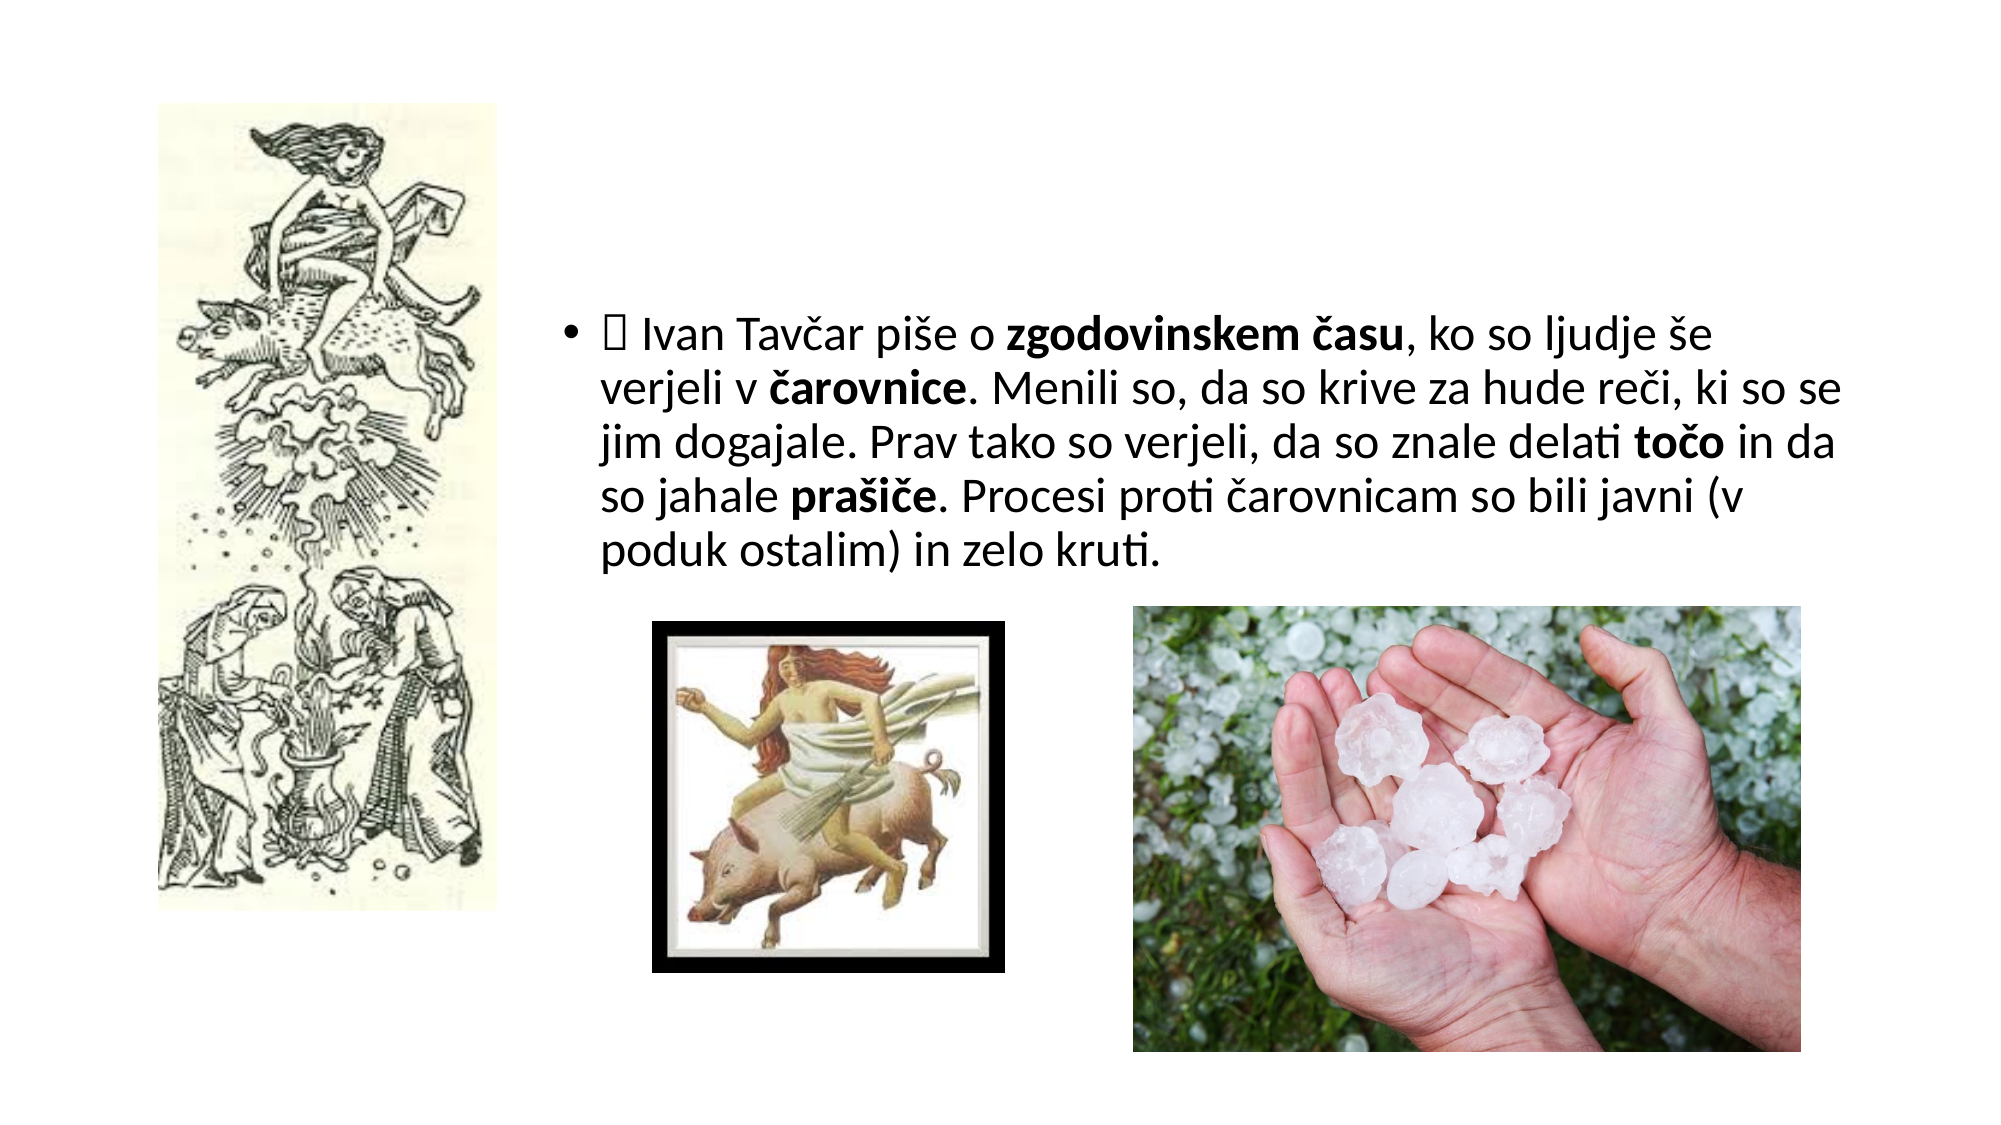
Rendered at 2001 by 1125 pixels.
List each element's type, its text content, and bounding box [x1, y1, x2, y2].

picture [158, 103, 497, 911]
picture [652, 621, 1005, 974]
list  Ivan Tavčar piše o zgodovinskem času, ko so ljudje še verjeli v čarovnice. Menili so, da so krive za hude reči, ki so se jim dogajale. Prav tako so verjeli, da so znale delati točo in da so jahale prašiče. Procesi proti čarovnicam so bili javni (v poduk ostalim) in zelo kruti. [547, 299, 1863, 1014]
picture [1133, 606, 1801, 1052]
